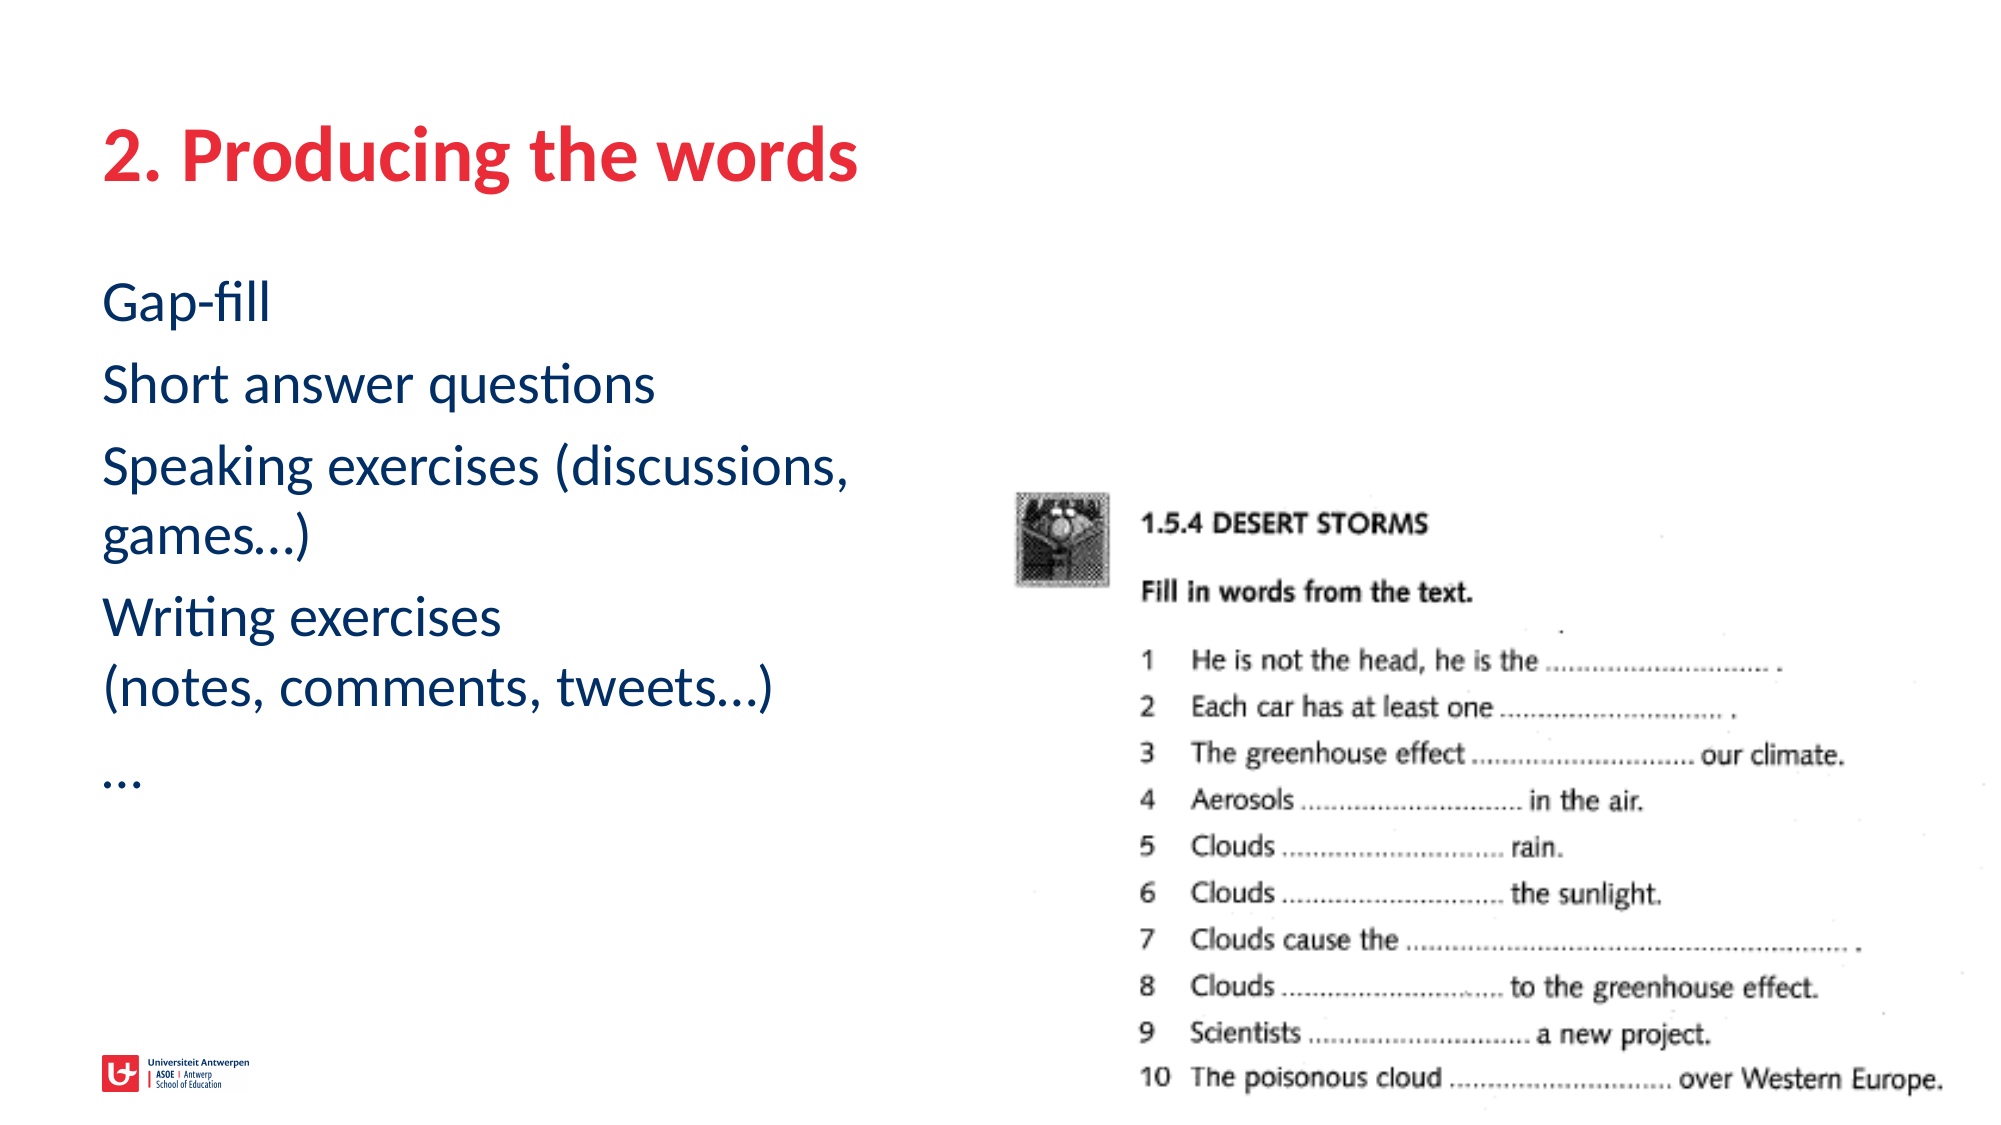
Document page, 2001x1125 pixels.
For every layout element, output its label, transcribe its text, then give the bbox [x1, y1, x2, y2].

picture [102, 1055, 249, 1092]
list Gap-fill Short answer questions Speaking exercises (discussions, games…) Writing exercises (notes, comments, tweets…) … [102, 263, 1898, 366]
picture [1003, 473, 2000, 1125]
title 2. Producing the words [102, 101, 1898, 232]
